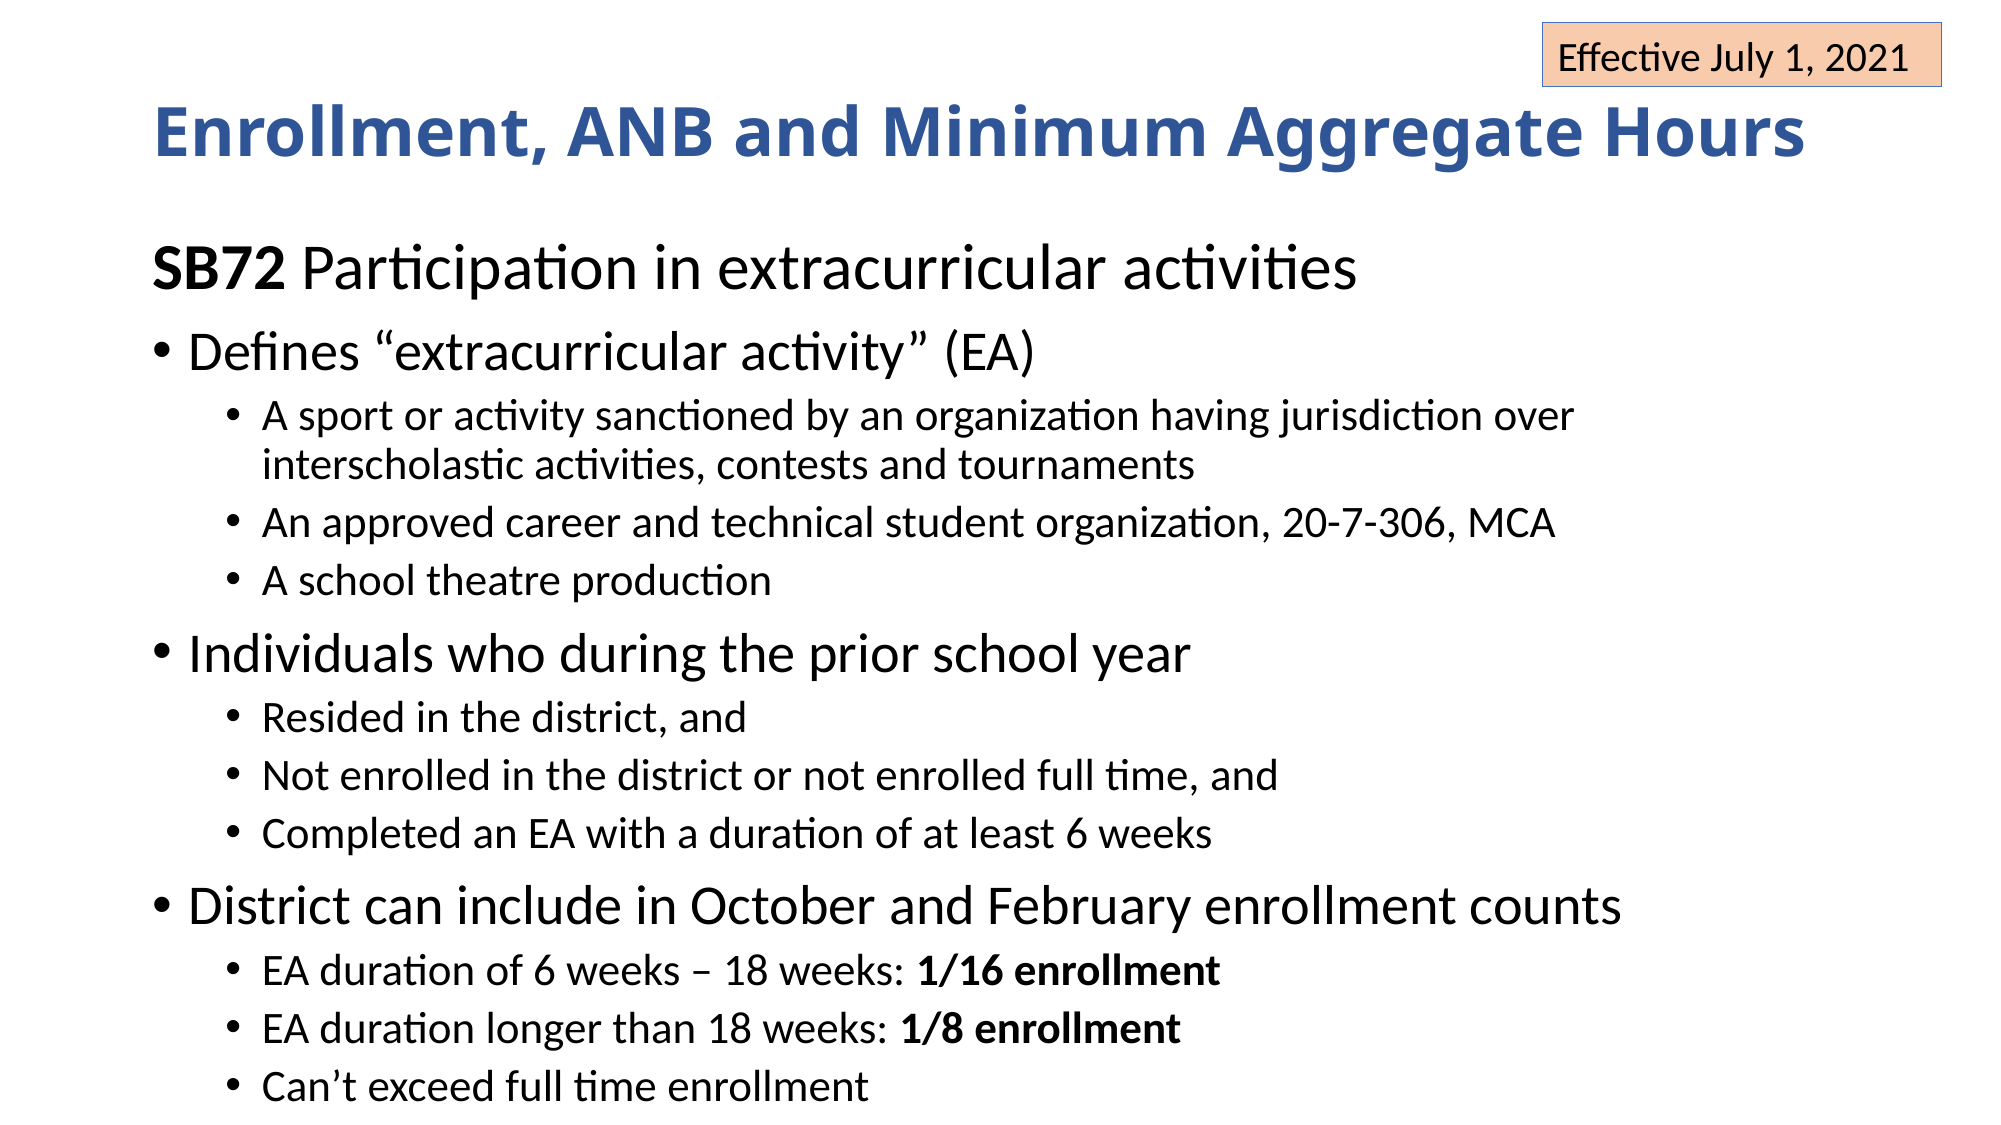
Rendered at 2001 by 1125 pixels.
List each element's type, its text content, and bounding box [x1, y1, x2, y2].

list SB72 Participation in extracurricular activities Defines “extracurricular activity” (EA) A sport or activity sanctioned by an organization having jurisdiction over interscholastic activities, contests and tournaments An approved career and technical student organization, 20-7-306, MCA A school theatre production Individuals who during the prior school year Resided in the district, and Not enrolled in the district or not enrolled full time, and Completed an EA with a duration of at least 6 weeks District can include in October and February enrollment counts EA duration of 6 weeks – 18 weeks: 1/16 enrollment EA duration longer than 18 weeks: 1/8 enrollment Can’t exceed full time enrollment [137, 224, 1863, 1125]
text_box Effective July 1, 2021 [1542, 22, 1942, 87]
title Enrollment, ANB and Minimum Aggregate Hours [137, 59, 1863, 210]
